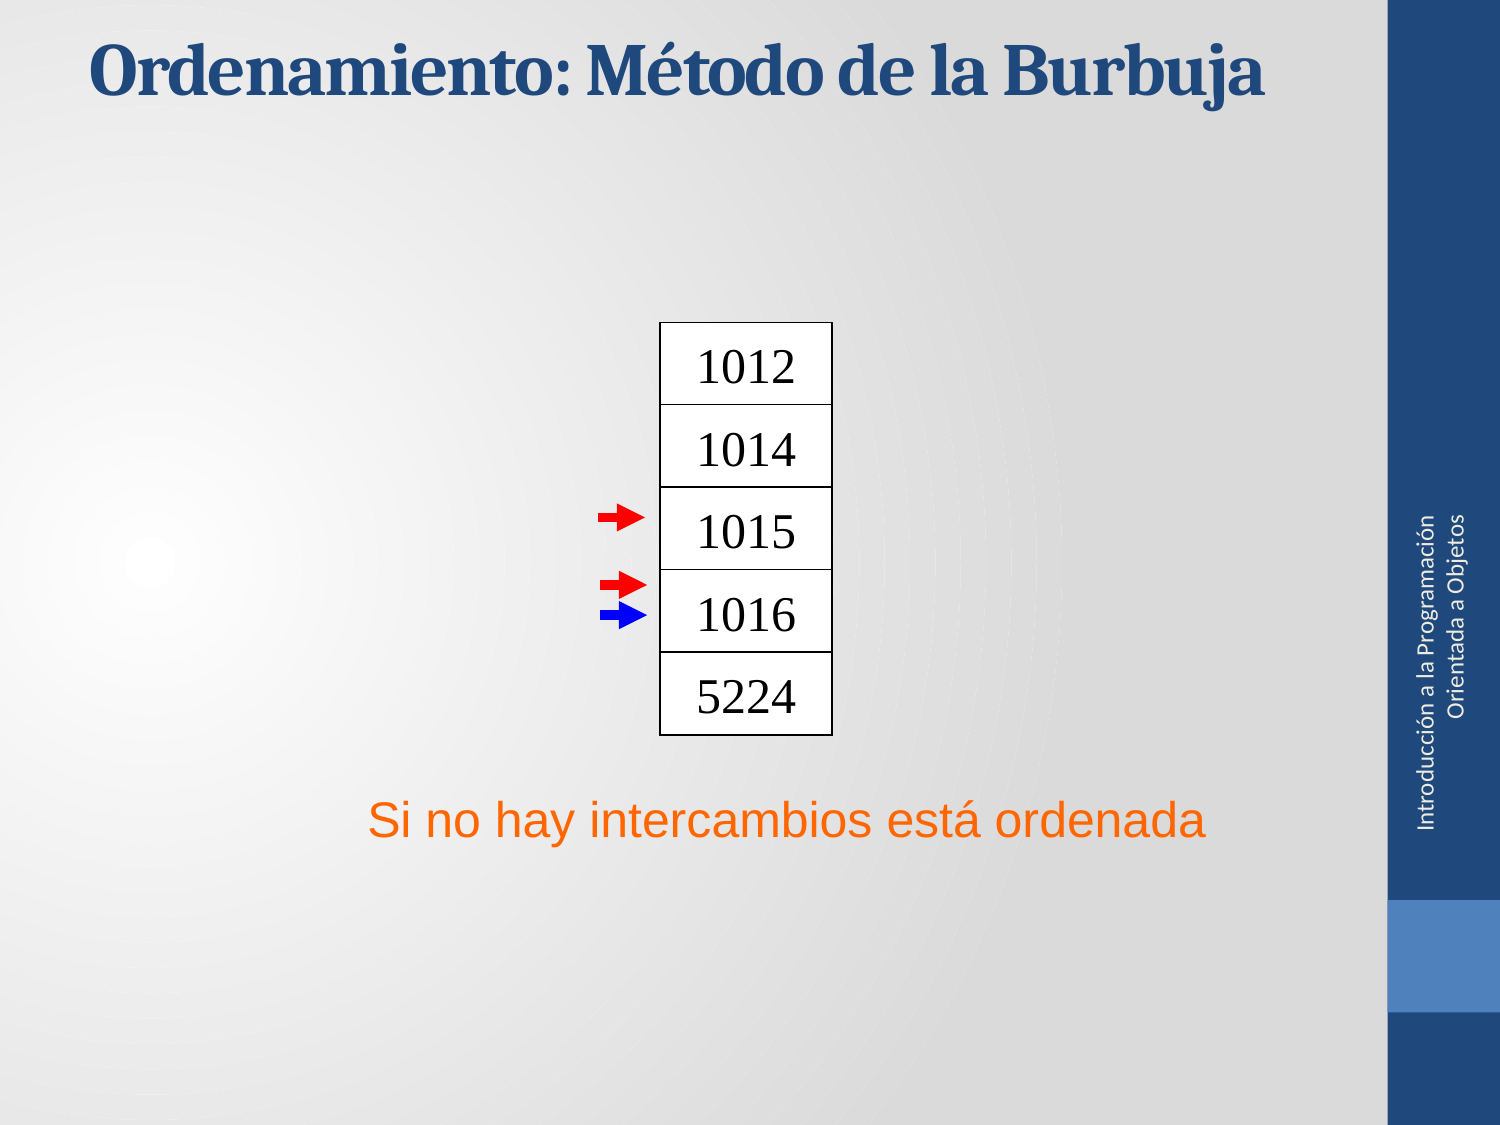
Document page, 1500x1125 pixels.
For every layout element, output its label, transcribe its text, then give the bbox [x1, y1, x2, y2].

text_box 1015 [659, 487, 833, 569]
text_box Ordenamiento: Método de la Burbuja [74, 13, 1422, 113]
text_box [597, 511, 646, 524]
text_box [599, 608, 648, 622]
text_box 1012 [659, 322, 833, 404]
text_box [599, 578, 648, 592]
text_box 5224 [659, 652, 833, 735]
text_box 1014 [659, 404, 833, 487]
text_box Si no hay intercambios está ordenada [352, 779, 1230, 855]
text_box 1016 [659, 569, 833, 652]
footer Introducción a la Programación Orientada a Objetos [1408, 500, 1469, 889]
